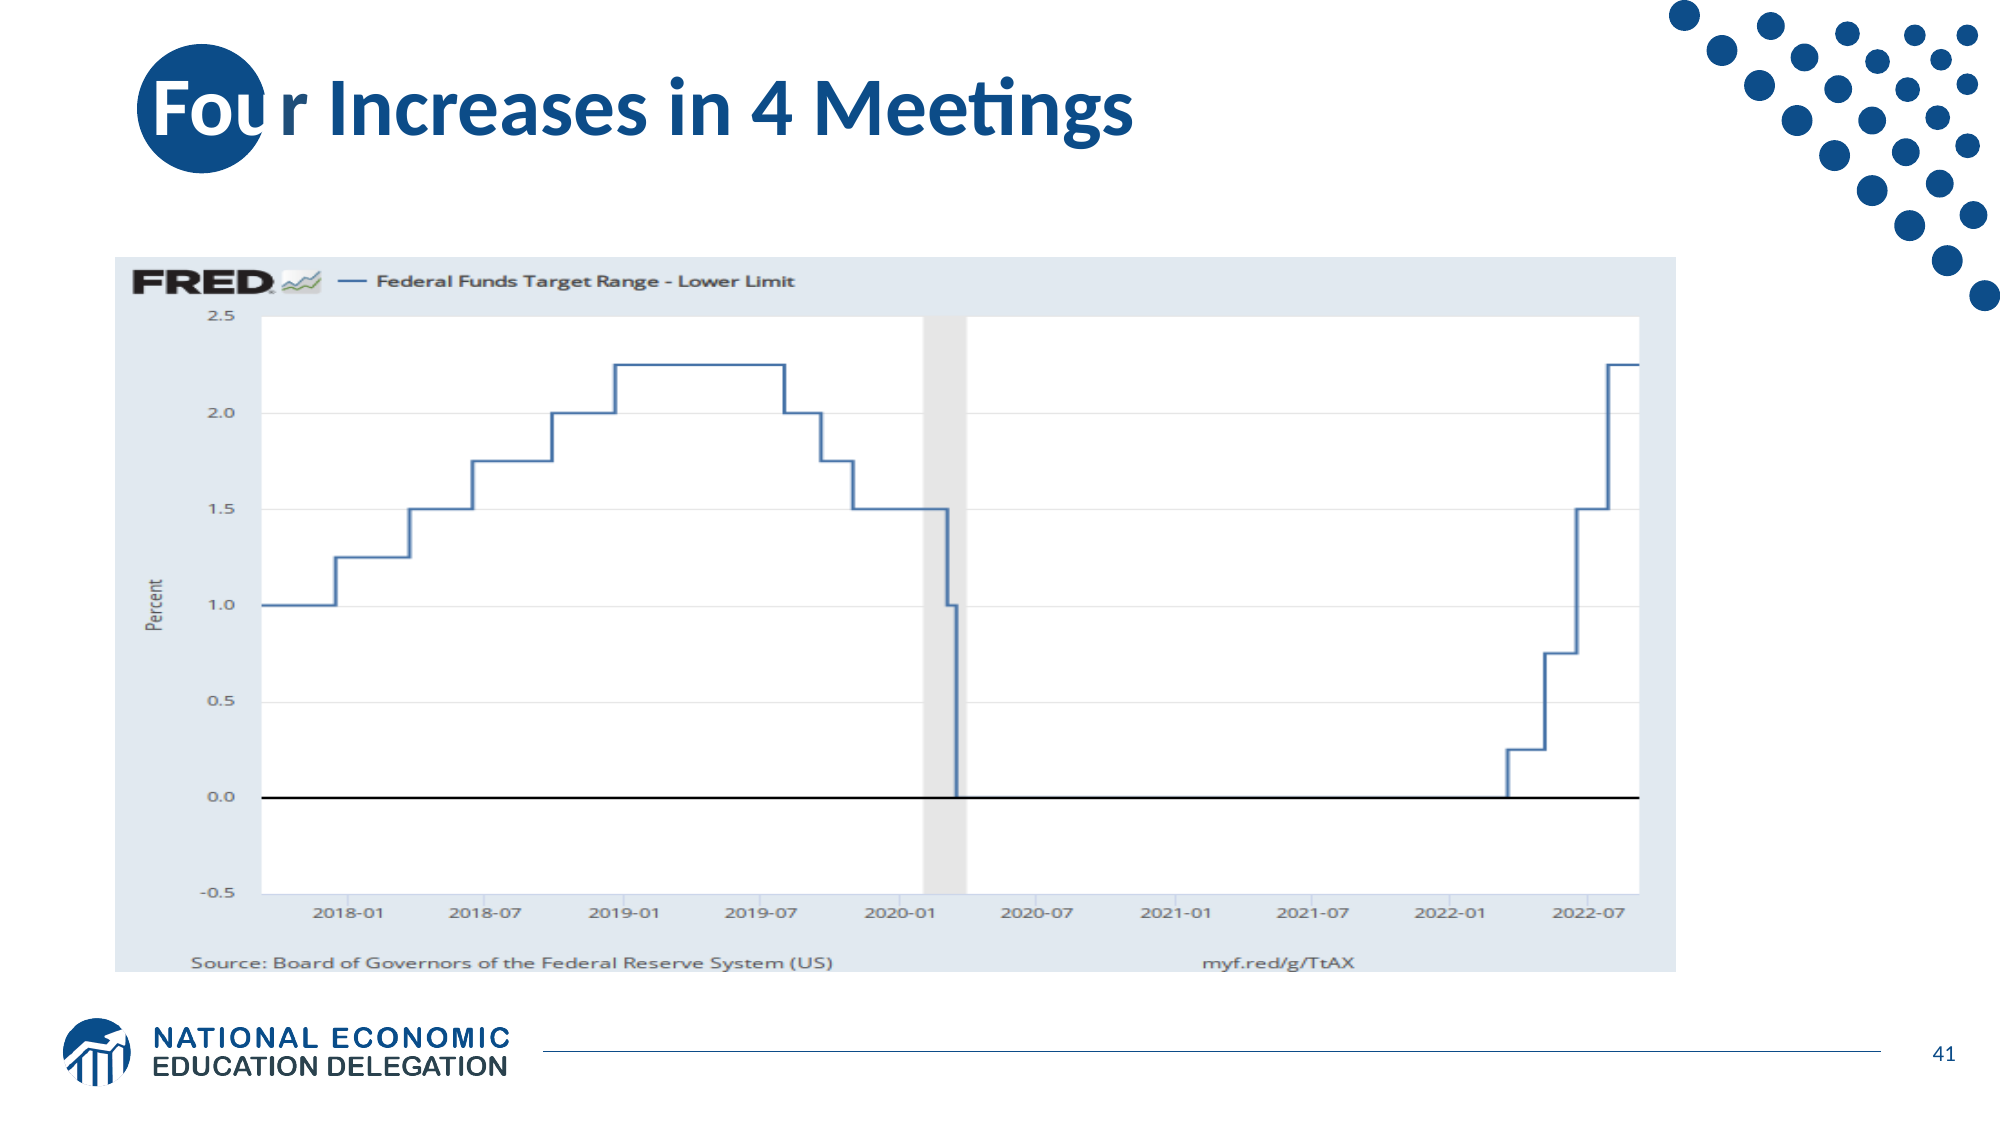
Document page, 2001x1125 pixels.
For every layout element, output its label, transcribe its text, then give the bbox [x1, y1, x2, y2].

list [115, 257, 1677, 972]
picture [55, 1013, 520, 1091]
title Four Increases in 4 Meetings [137, 0, 1863, 218]
slide_number 41 [1521, 1022, 1972, 1082]
